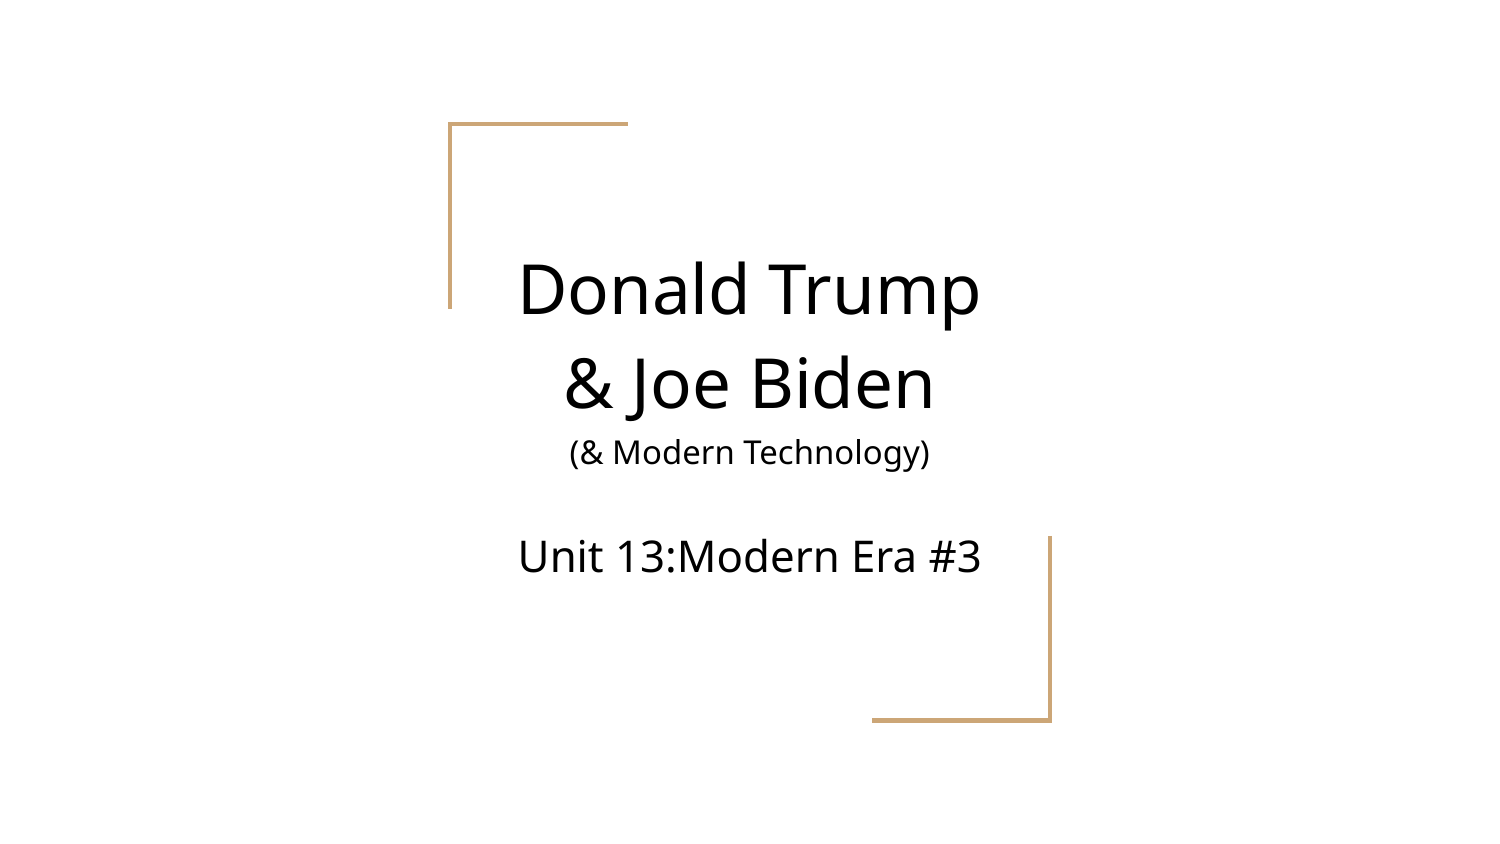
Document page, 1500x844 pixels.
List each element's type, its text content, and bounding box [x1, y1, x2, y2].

title Donald Trump & Joe Biden (& Modern Technology) [499, 151, 1001, 490]
subtitle Unit 13:Modern Era #3 [499, 511, 1001, 627]
